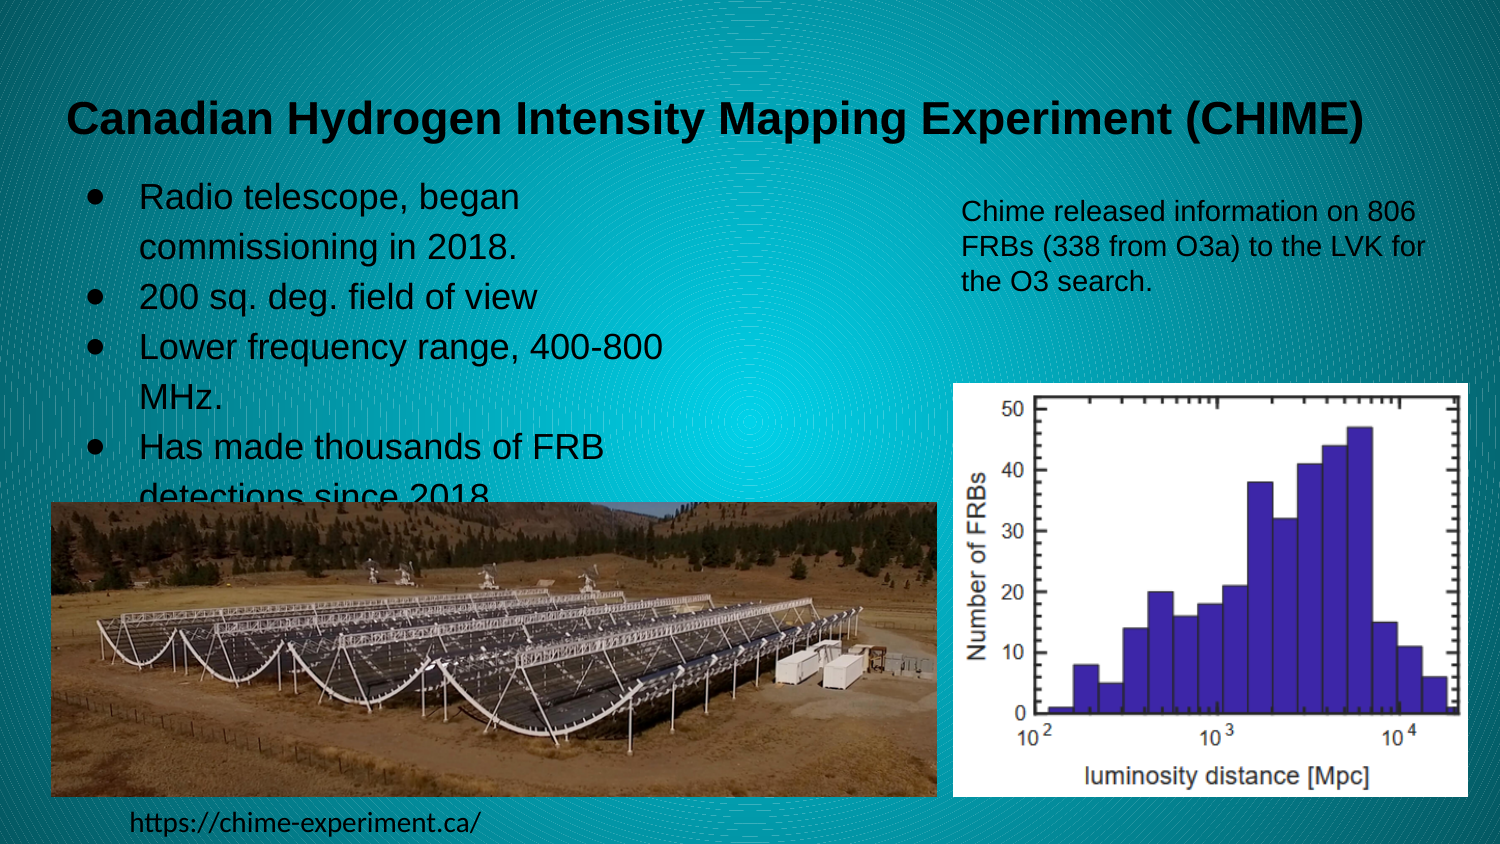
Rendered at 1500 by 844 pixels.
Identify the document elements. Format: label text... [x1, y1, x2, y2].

text_box https://chime-experiment.ca/ [114, 804, 842, 844]
list Radio telescope, began commissioning in 2018. 200 sq. deg. field of view Lower frequency range, 400-800 MHz. Has made thousands of FRB detections since 2018. [51, 151, 742, 501]
title Canadian Hydrogen Intensity Mapping Experiment (CHIME) [51, 72, 1449, 167]
text_box Chime released information on 806 FRBs (338 from O3a) to the LVK for the O3 search. [946, 177, 1460, 313]
picture [50, 502, 937, 797]
picture [953, 383, 1468, 797]
